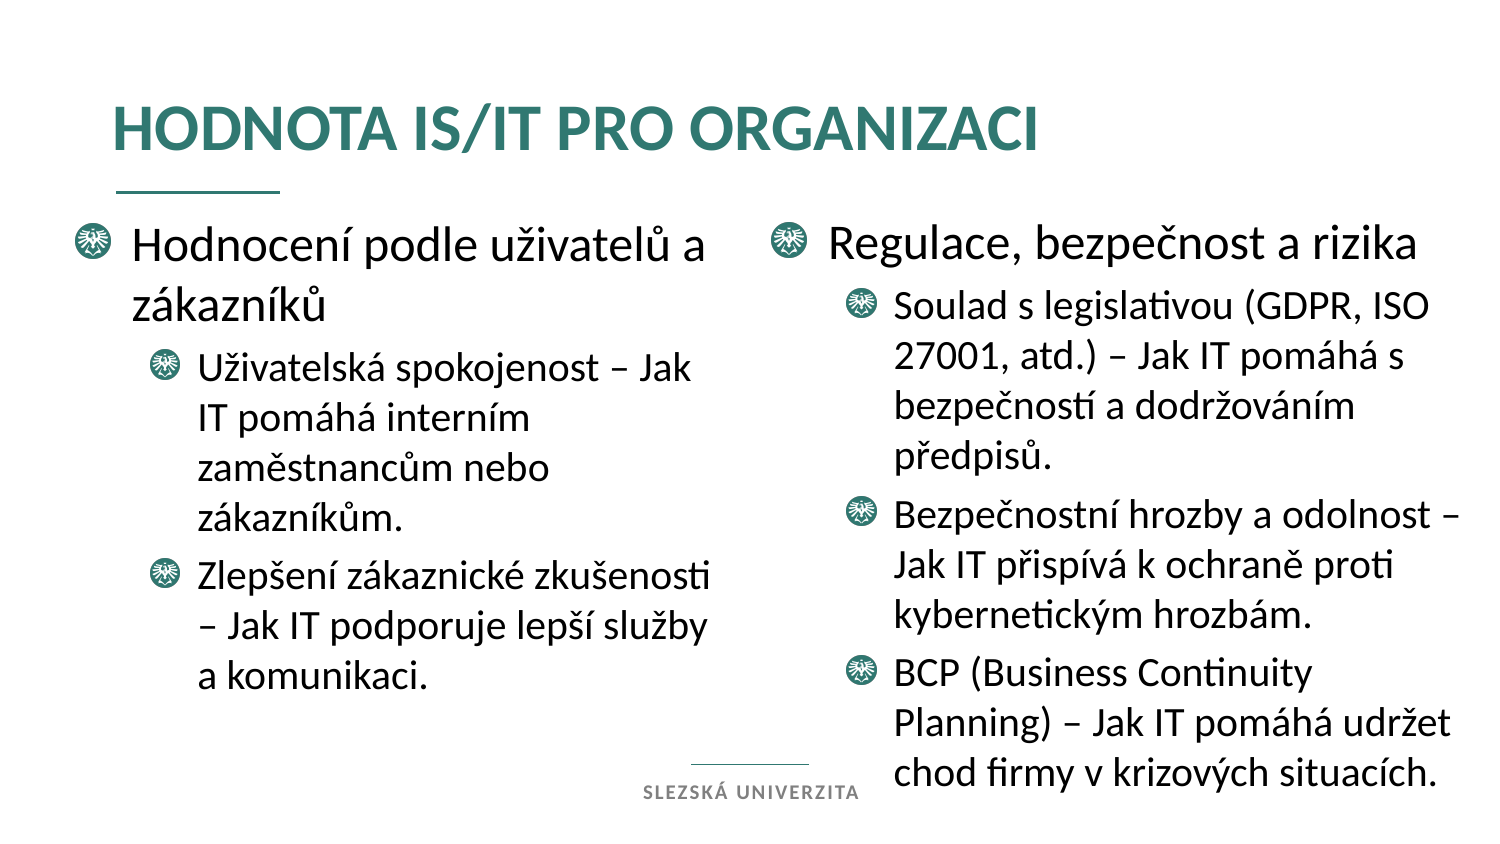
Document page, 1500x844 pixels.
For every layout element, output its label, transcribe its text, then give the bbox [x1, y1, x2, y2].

picture [846, 496, 877, 526]
text_box Regulace, bezpečnost a rizika Soulad s legislativou (GDPR, ISO 27001, atd.) – Jak IT pomáhá s bezpečností a dodržováním předpisů. Bezpečnostní hrozby a odolnost – Jak IT přispívá k ochraně proti kybernetickým hrozbám. BCP (Business Continuity Planning) – Jak IT pomáhá udržet chod firmy v krizových situacích. [756, 202, 1490, 484]
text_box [579, 764, 923, 812]
picture [771, 222, 807, 258]
picture [75, 223, 111, 259]
text_box Hodnocení podle uživatelů a zákazníků Uživatelská spokojenost – Jak IT pomáhá interním zaměstnancům nebo zákazníkům. Zlepšení zákaznické zkušenosti – Jak IT podporuje lepší služby a komunikaci. [60, 203, 734, 485]
text_box Hodnota IS/IT pro organizaci [97, 75, 1341, 186]
picture [846, 655, 877, 685]
picture [150, 349, 180, 380]
picture [846, 288, 877, 318]
picture [150, 558, 180, 588]
